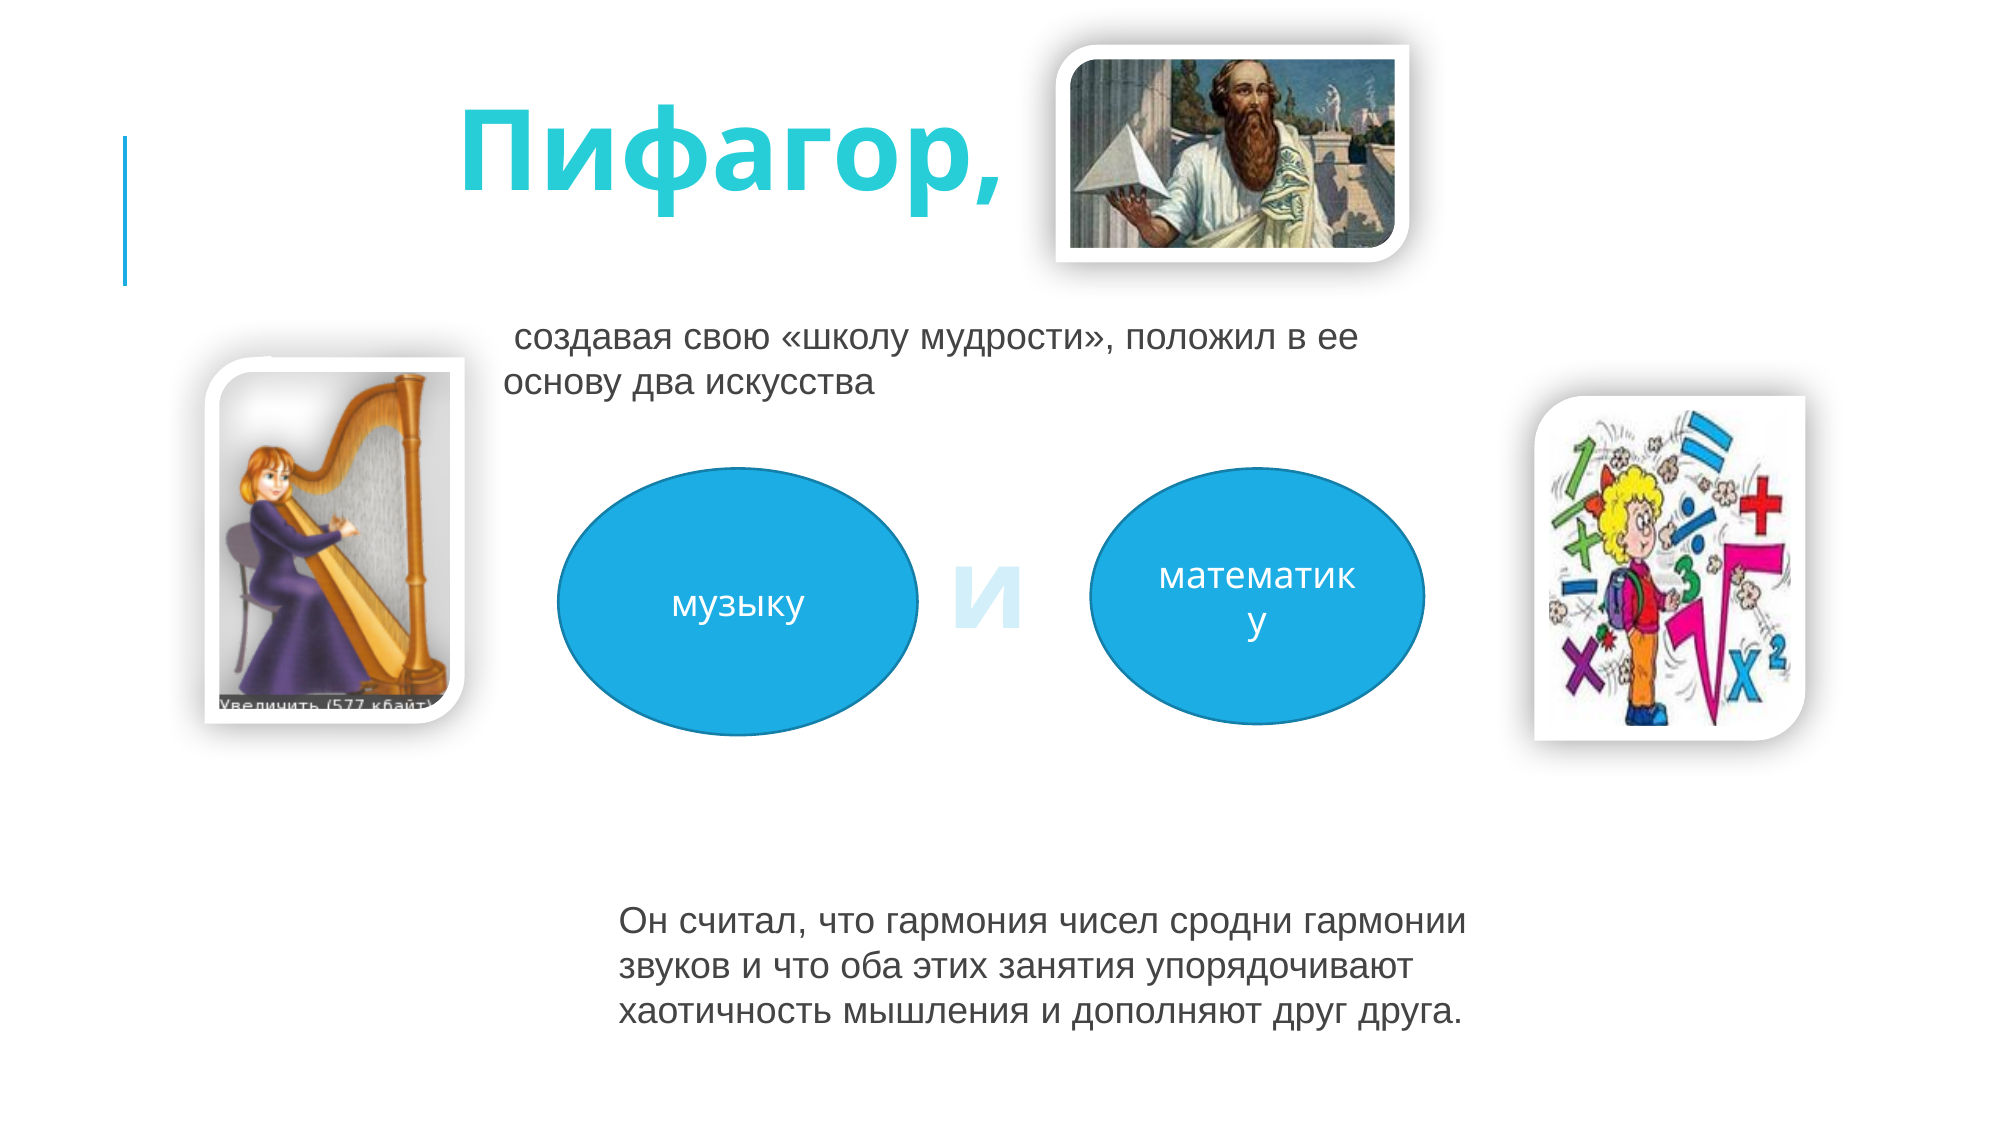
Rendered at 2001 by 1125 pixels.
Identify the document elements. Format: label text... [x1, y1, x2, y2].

text_box Пифагор, [440, 70, 1021, 221]
picture [211, 364, 458, 717]
text_box математику [1089, 467, 1426, 726]
text_box музыку [556, 467, 919, 737]
picture [1541, 402, 1799, 734]
picture [1062, 51, 1403, 256]
text_box и [932, 508, 1044, 659]
text_box создавая свою «школу мудрости», положил в ее основу два искусства [488, 304, 1489, 410]
text_box Он считал, что гармония чисел сродни гармонии звуков и что оба этих занятия упорядочивают хаотичность мышления и дополняют друг друга. [603, 888, 1604, 1039]
